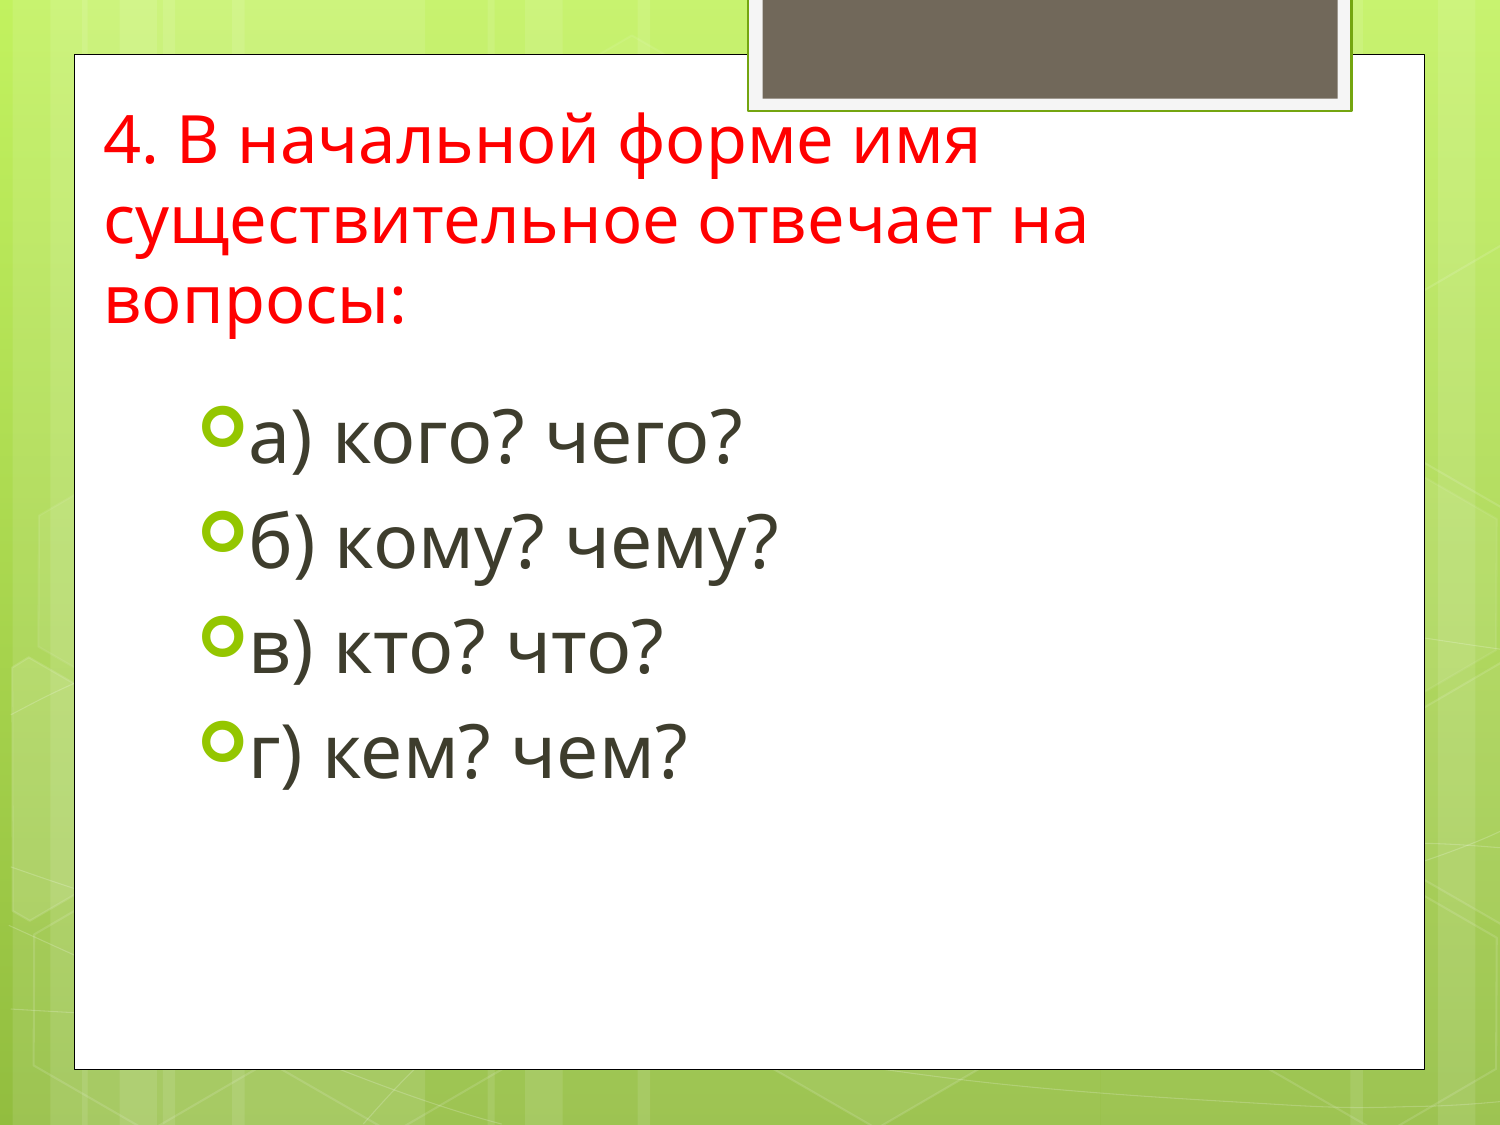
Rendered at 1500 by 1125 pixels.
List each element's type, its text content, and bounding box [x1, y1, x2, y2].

list а) кого? чего? б) кому? чему? в) кто? что? г) кем? чем? [171, 381, 1283, 957]
title 4. В начальной форме имя существительное отвечает на вопросы: [88, 113, 1424, 345]
